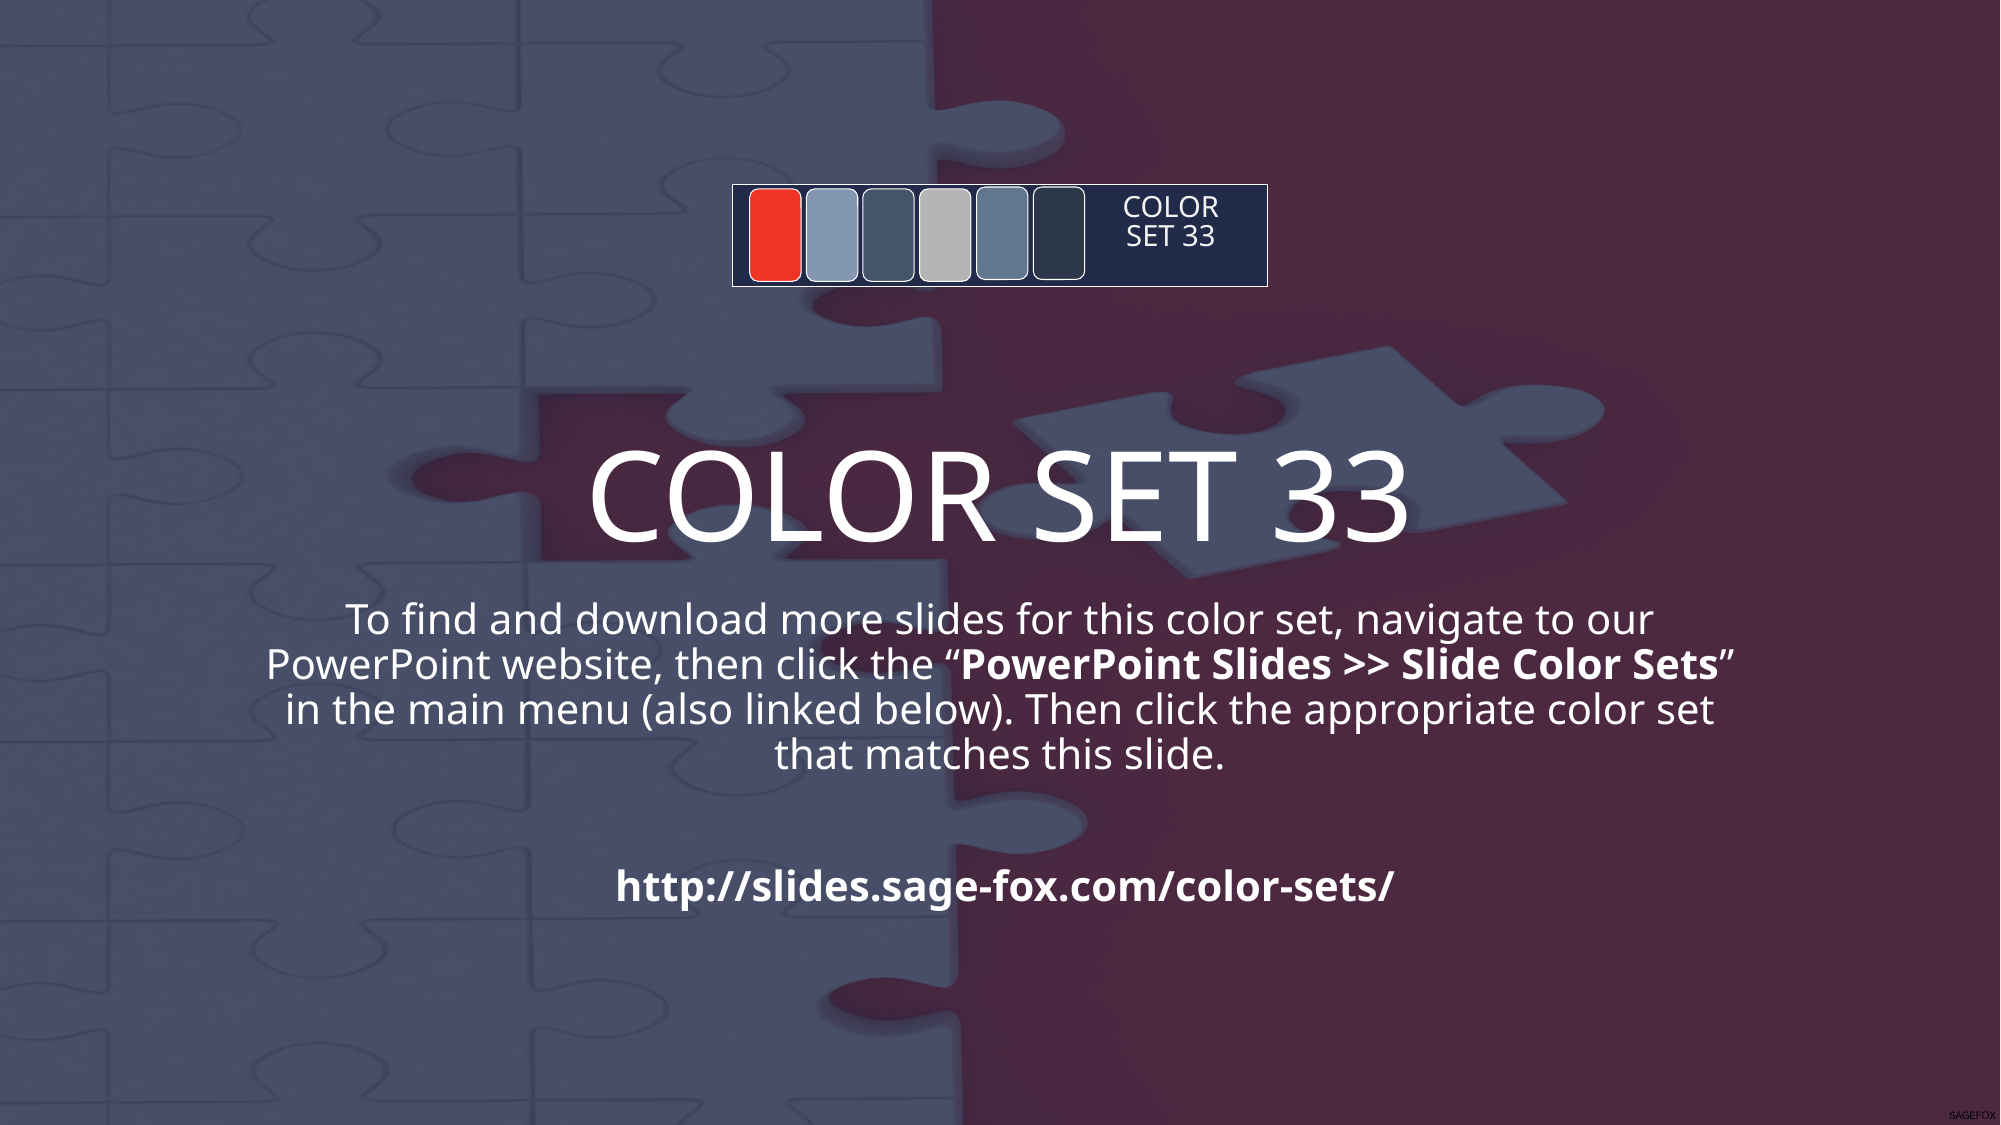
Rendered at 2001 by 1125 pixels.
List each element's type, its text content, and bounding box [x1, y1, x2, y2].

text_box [732, 184, 1268, 290]
subtitle To find and download more slides for this color set, navigate to our PowerPoint website, then click the “PowerPoint Slides >> Slide Color Sets” in the main menu (also linked below). Then click the appropriate color set that matches this slide. http://slides.sage-fox.com/color-sets/ [249, 590, 1750, 863]
title COLOR SET 33 [249, 184, 1750, 576]
picture [1925, 0, 2001, 1125]
